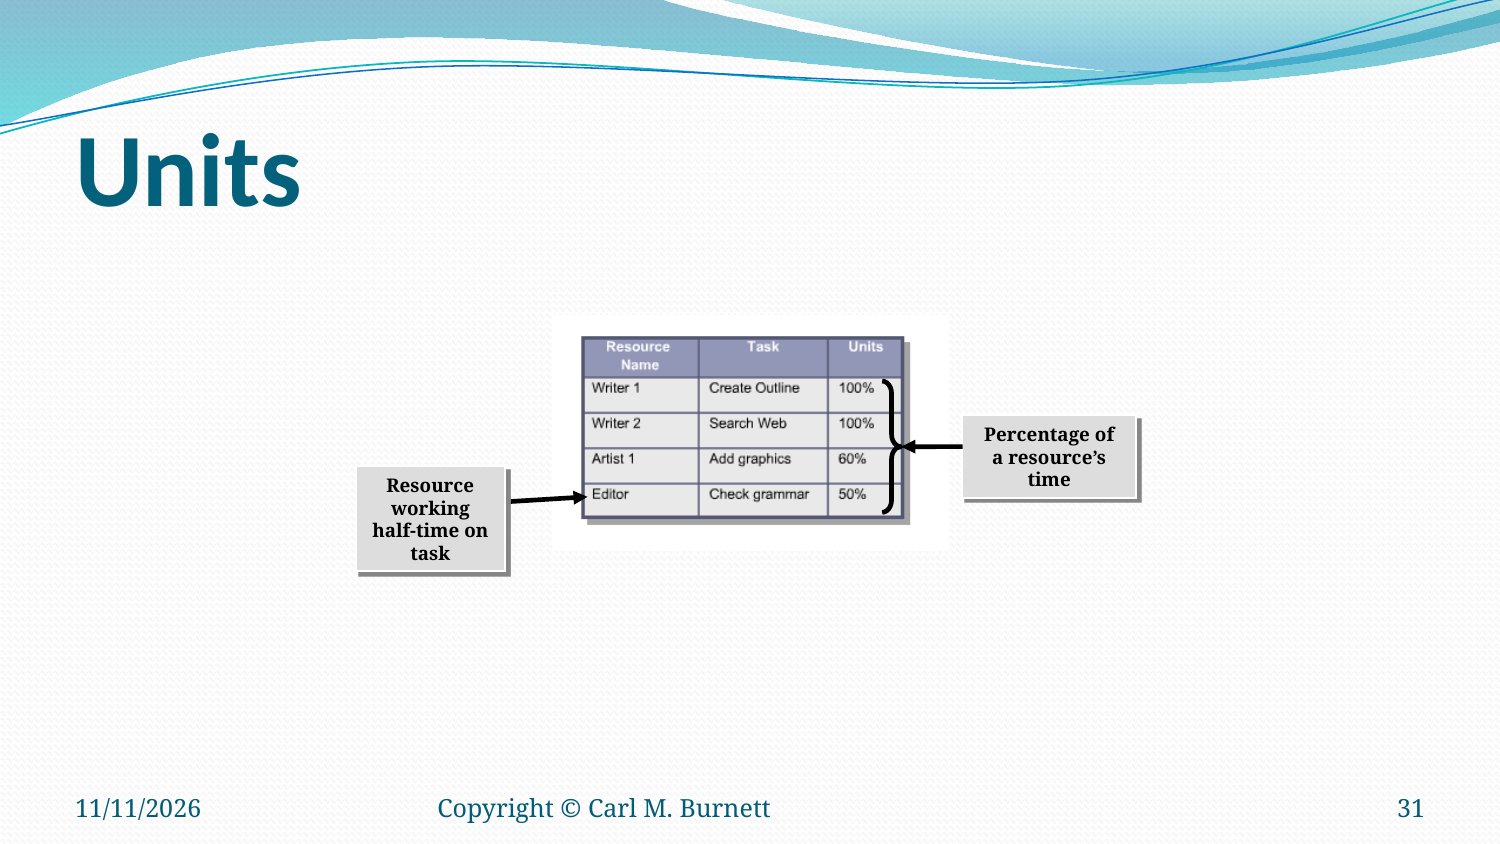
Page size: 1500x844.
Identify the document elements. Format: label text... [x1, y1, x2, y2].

text_box Percentage of a resource’s time [961, 415, 1137, 498]
slide_number 31 [1299, 782, 1425, 827]
title Units [75, 86, 1425, 228]
picture [552, 315, 950, 551]
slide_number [75, 782, 425, 827]
text_box Resource working half-time on task [355, 466, 505, 572]
footer Copyright © Carl M. Burnett [437, 782, 988, 827]
